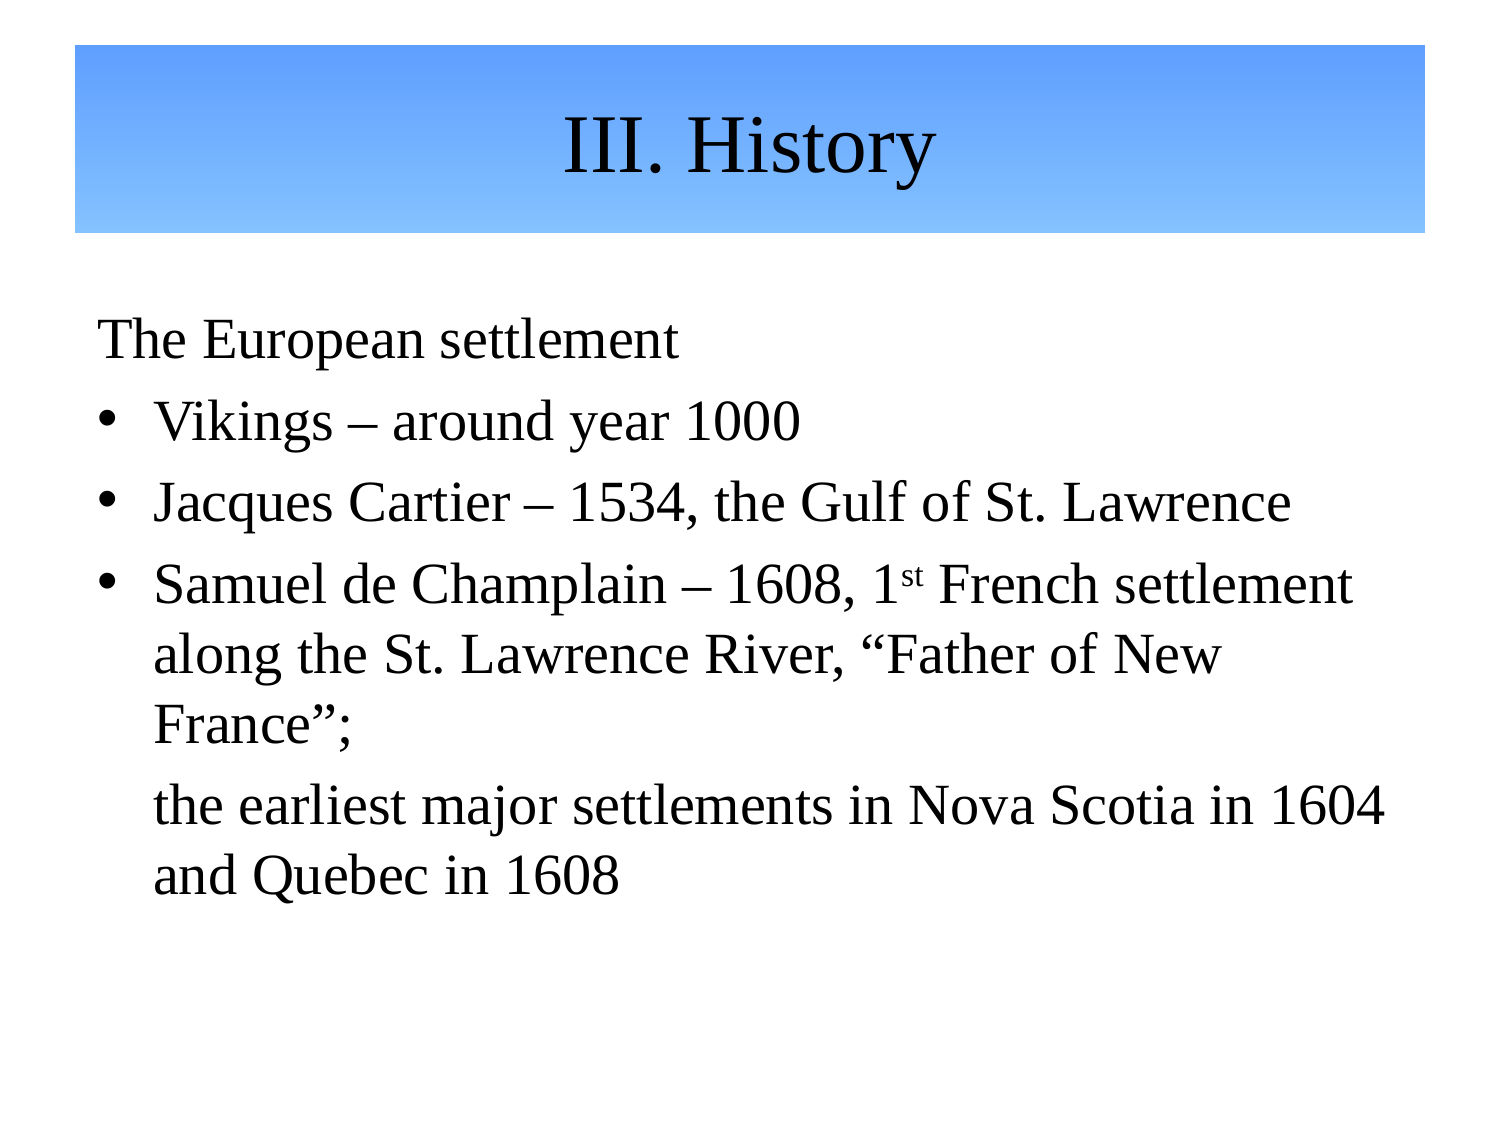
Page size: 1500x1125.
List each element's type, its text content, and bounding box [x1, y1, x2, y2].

list The European settlement Vikings – around year 1000 Jacques Cartier – 1534, the Gulf of St. Lawrence Samuel de Champlain – 1608, 1st French settlement along the St. Lawrence River, “Father of New France”; the earliest major settlements in Nova Scotia in 1604 and Quebec in 1608 [82, 292, 1425, 1038]
title III. History [75, 45, 1425, 233]
